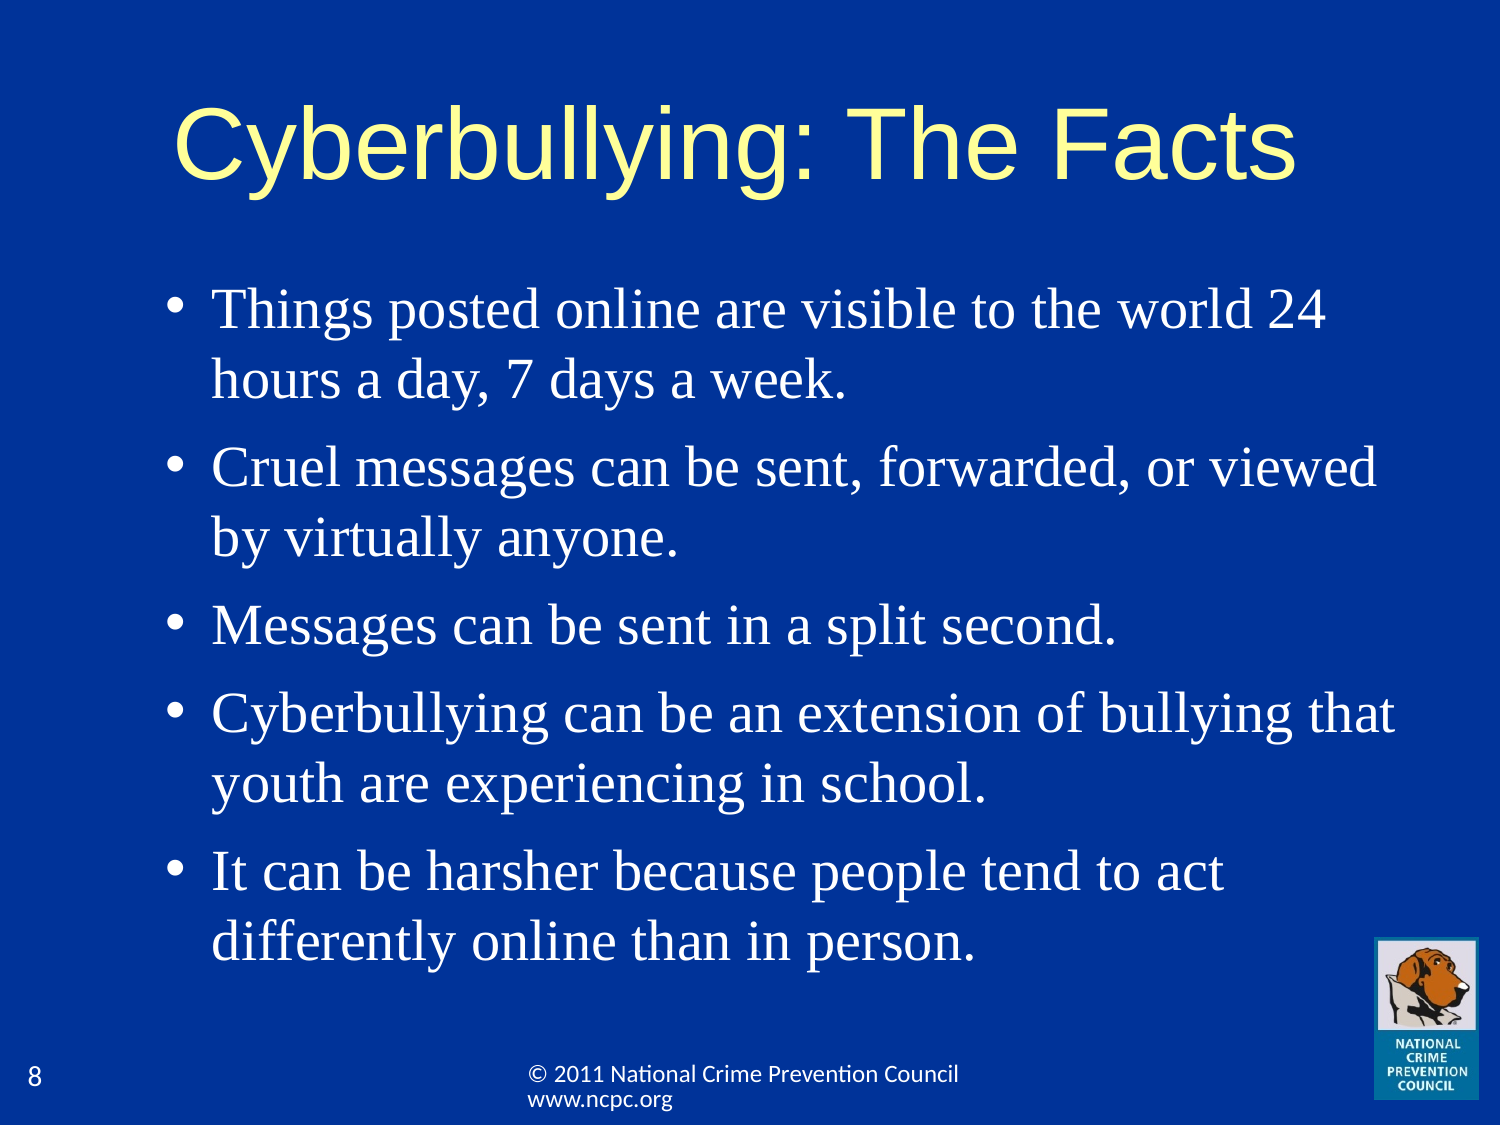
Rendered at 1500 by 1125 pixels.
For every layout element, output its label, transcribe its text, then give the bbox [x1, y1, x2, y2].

picture [1378, 940, 1476, 1031]
title Cyberbullying: The Facts [75, 45, 1425, 233]
picture [1445, 1067, 1468, 1077]
footer © 2011 National Crime Prevention Council www.ncpc.org [512, 1042, 988, 1103]
picture [1407, 1052, 1413, 1062]
picture [1416, 1053, 1446, 1062]
picture [1398, 1081, 1405, 1090]
picture [1388, 1067, 1443, 1076]
picture [1396, 1039, 1460, 1048]
picture [1406, 1081, 1453, 1090]
list Things posted online are visible to the world 24 hours a day, 7 days a week. Cruel messages can be sent, forwarded, or viewed by virtually anyone. Messages can be sent in a split second. Cyberbullying can be an extension of bullying that youth are experiencing in school. It can be harsher because people tend to act differently online than in person. [75, 262, 1425, 1005]
